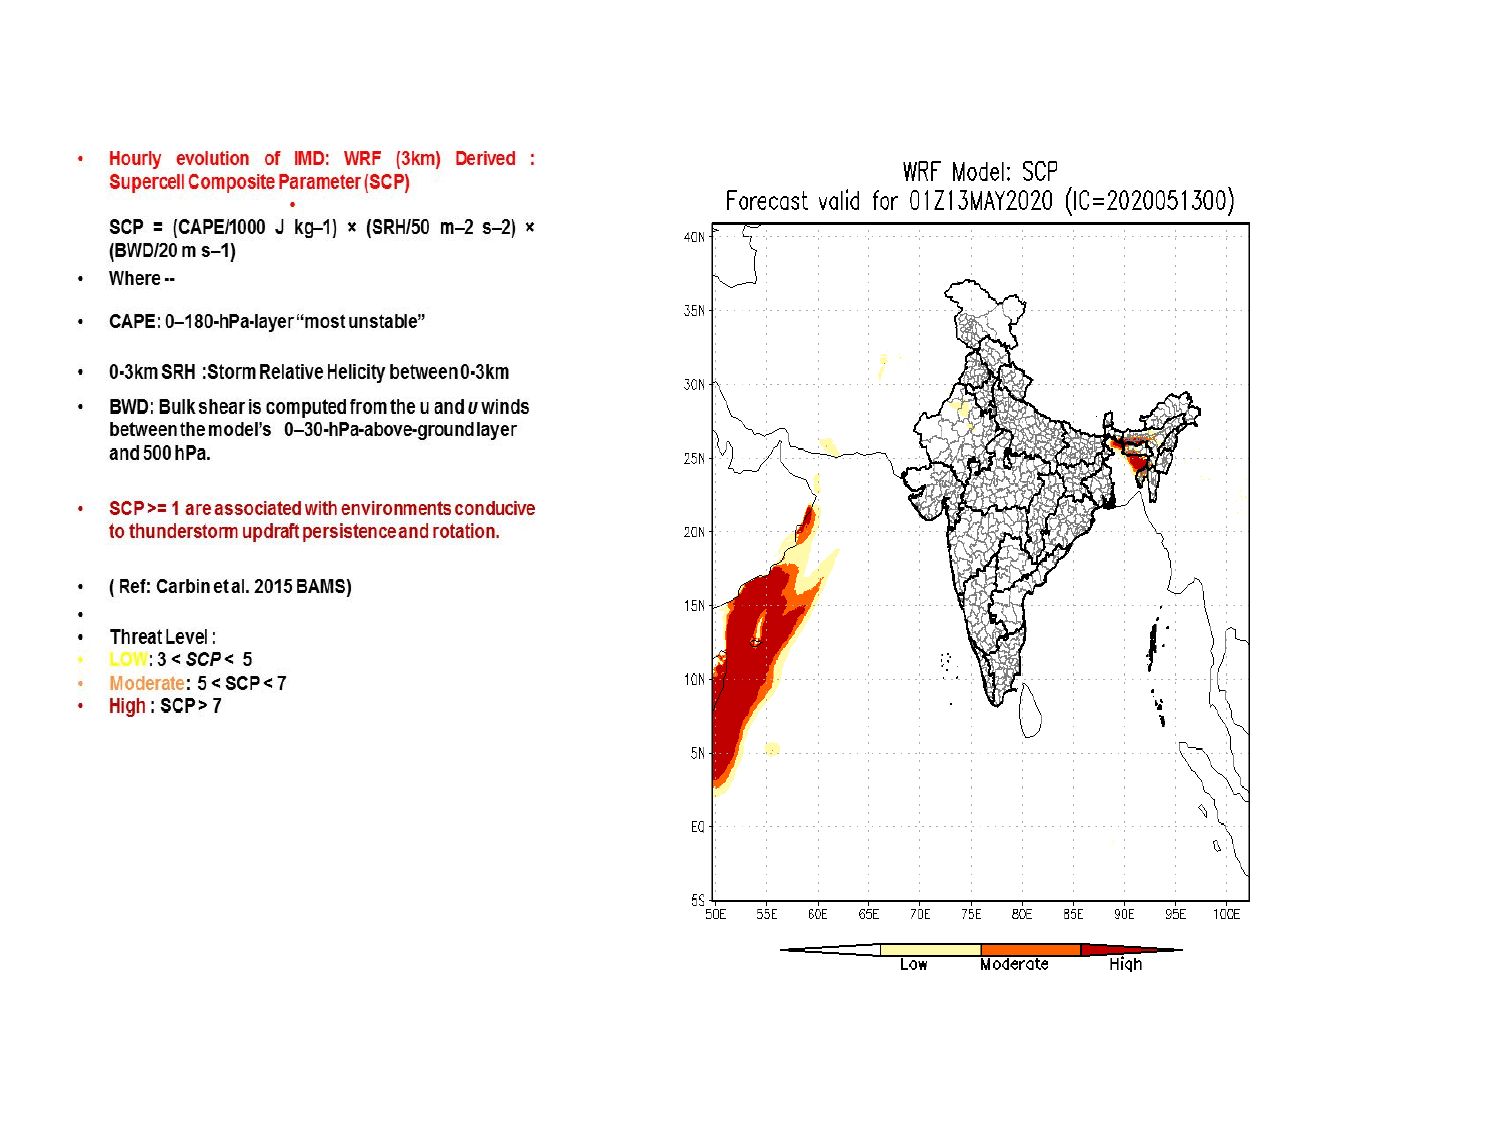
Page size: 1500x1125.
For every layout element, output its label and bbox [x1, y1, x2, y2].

picture [74, 149, 1426, 976]
